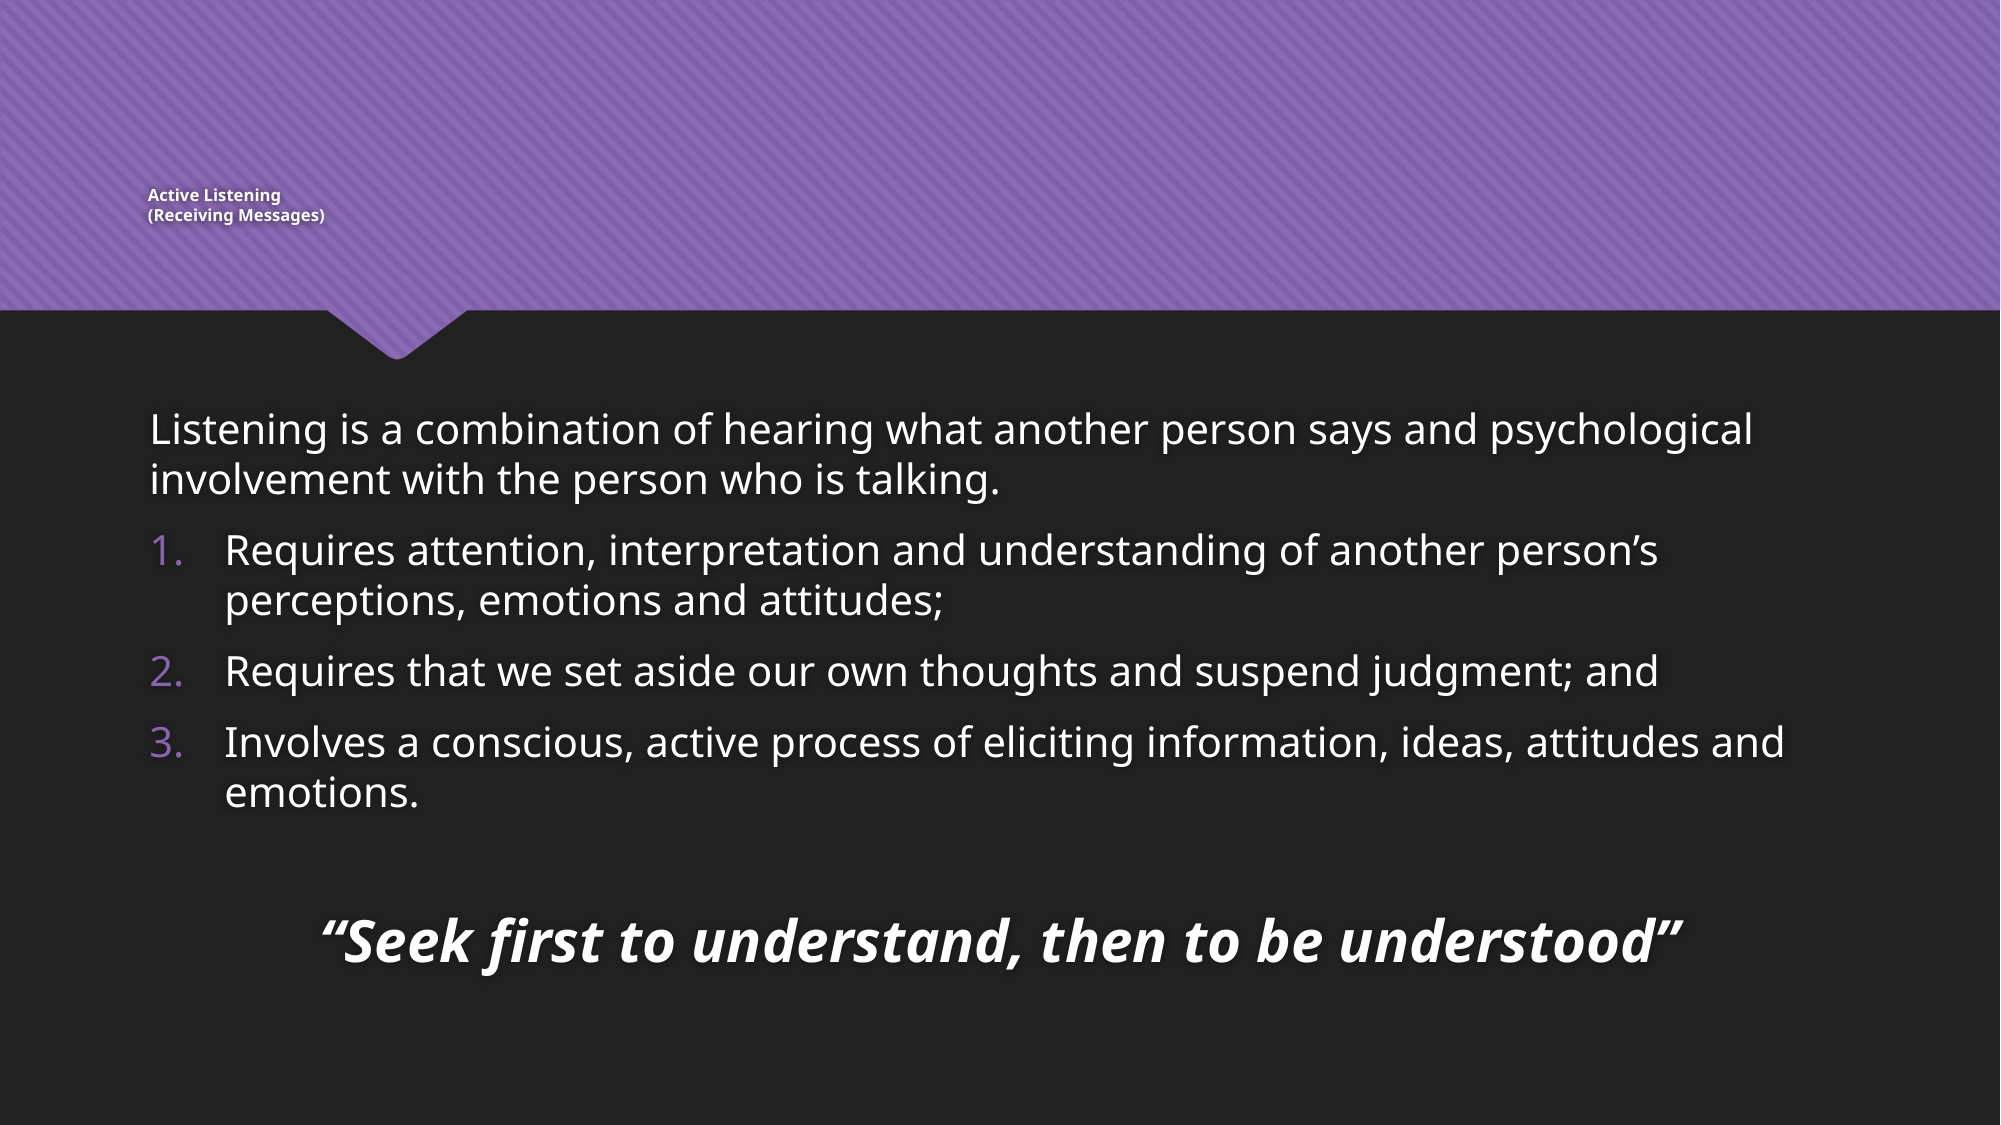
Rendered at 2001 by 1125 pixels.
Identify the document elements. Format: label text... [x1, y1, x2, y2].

title Active Listening (Receiving Messages) [132, 28, 1868, 233]
list Listening is a combination of hearing what another person says and psychological involvement with the person who is talking. Requires attention, interpretation and understanding of another person’s perceptions, emotions and attitudes; Requires that we set aside our own thoughts and suspend judgment; and Involves a conscious, active process of eliciting information, ideas, attitudes and emotions. “Seek first to understand, then to be understood” [134, 393, 1866, 984]
